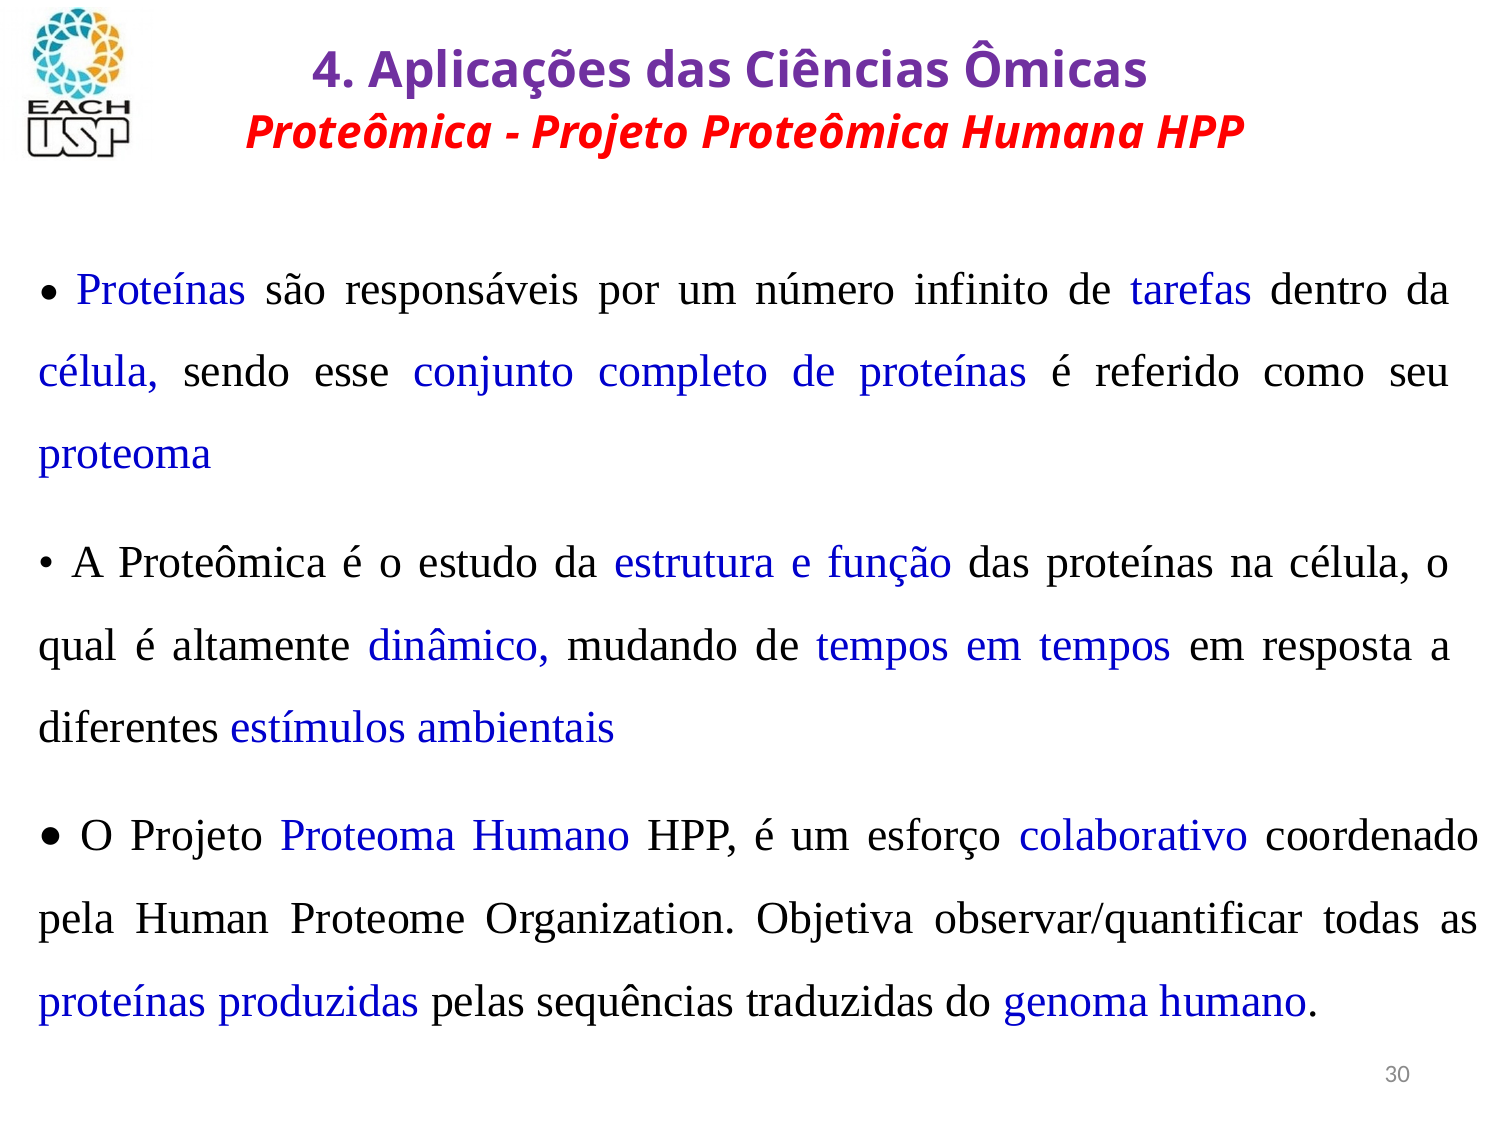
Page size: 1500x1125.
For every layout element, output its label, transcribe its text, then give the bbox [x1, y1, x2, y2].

text_box Proteômica - Projeto Proteômica Humana HPP [194, 90, 1294, 176]
picture [0, 6, 154, 162]
slide_number 30 [1074, 1042, 1425, 1103]
text_box • Proteínas são responsáveis ​​por um número infinito de tarefas dentro da célula, sendo esse conjunto completo de proteínas é referido como seu proteoma • A Proteômica é o estudo da estrutura e função das proteínas na célula, o qual é altamente dinâmico, mudando de tempos em tempos em resposta a diferentes estímulos ambientais [23, 223, 1466, 762]
text_box 4. Aplicações das Ciências Ômicas [298, 0, 1190, 105]
text_box • O Projeto Proteoma Humano HPP, é um esforço colaborativo coordenado pela Human Proteome Organization. Objetiva observar/quantificar todas as proteínas produzidas pelas sequências traduzidas do genoma humano. [23, 762, 1495, 1033]
